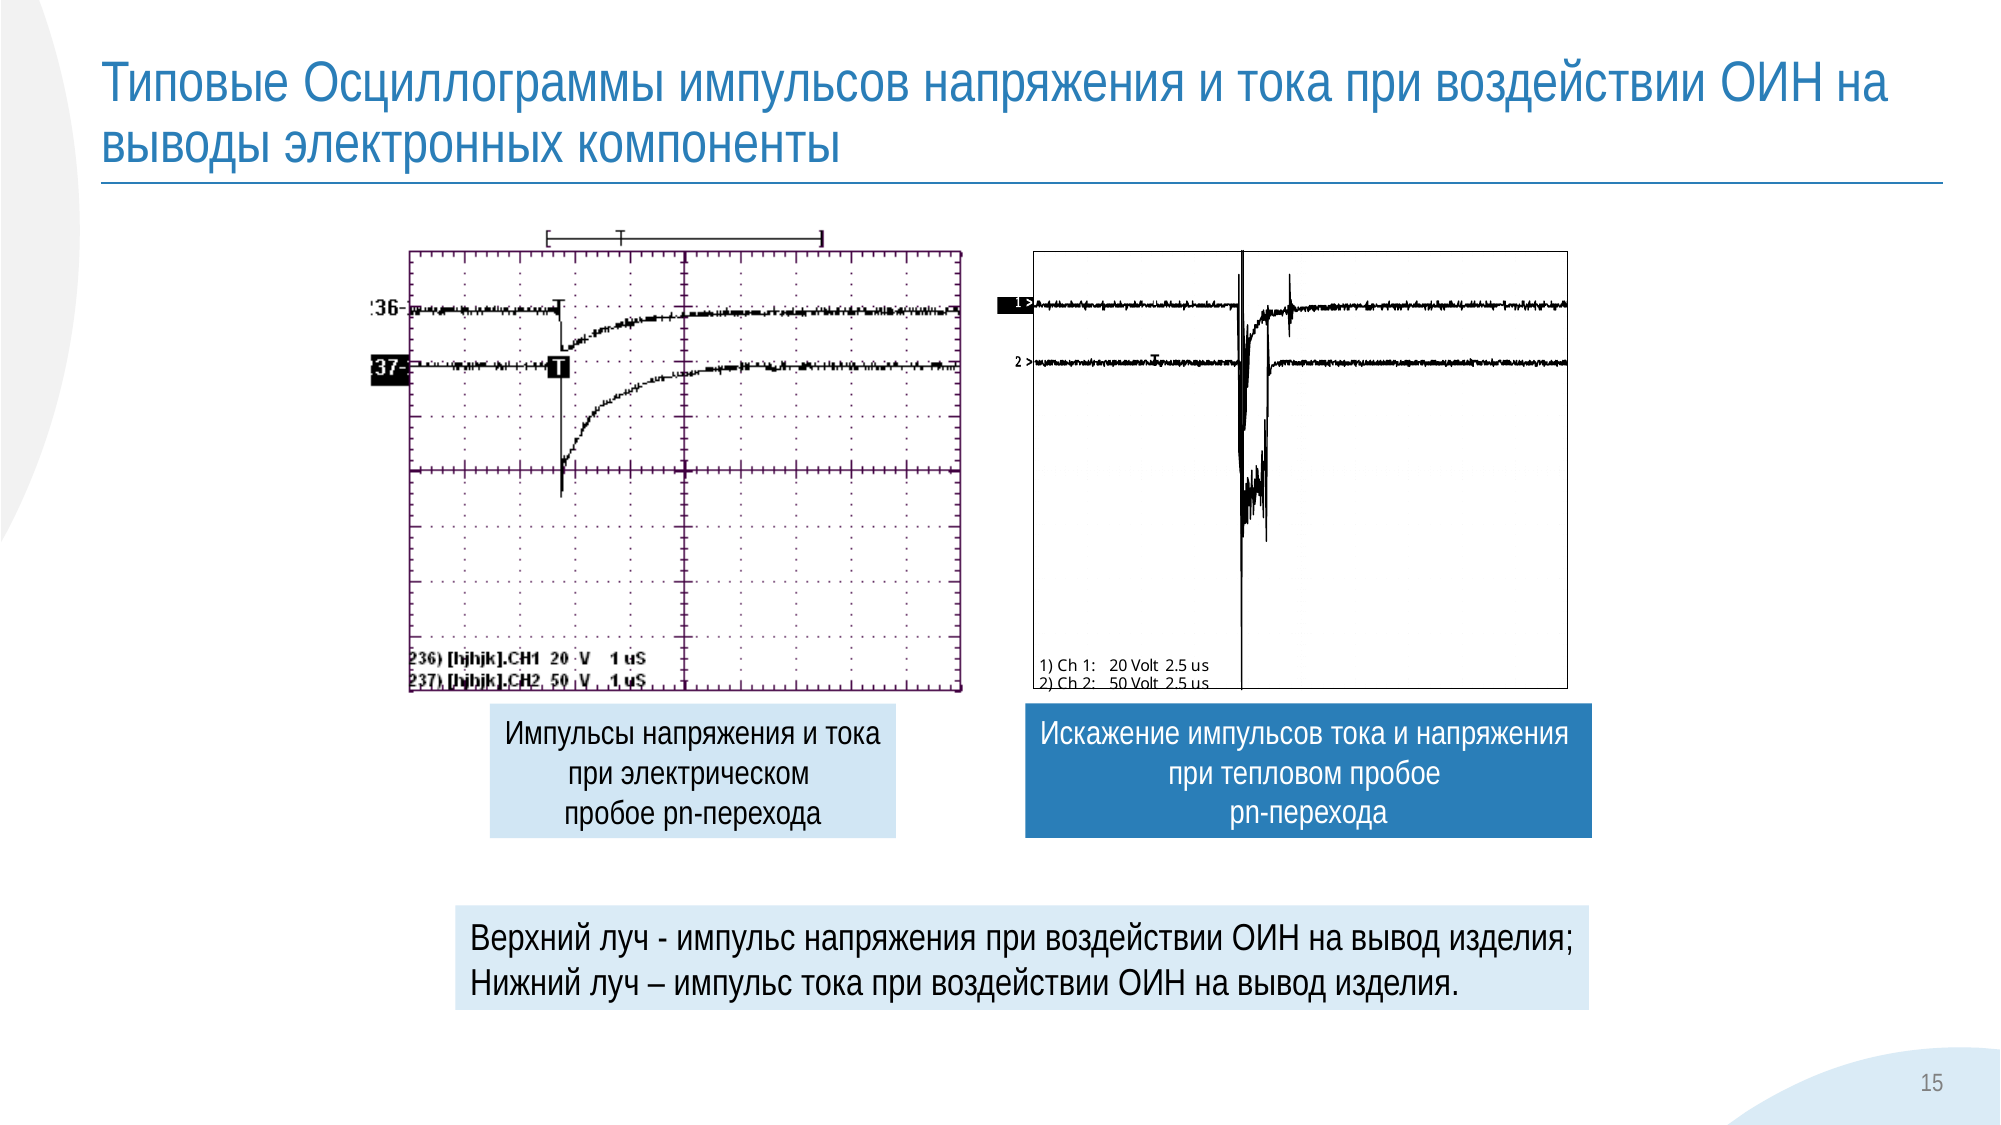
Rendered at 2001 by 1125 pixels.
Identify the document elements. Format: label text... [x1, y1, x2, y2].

text_box Искажение импульсов тока и напряжения при тепловом пробое pn-перехода [1025, 703, 1592, 838]
slide_number 15 [1841, 1051, 1944, 1112]
title Типовые Осциллограммы импульсов напряжения и тока при воздействии ОИН на выводы электронных компоненты [100, 43, 1944, 184]
text_box Верхний луч - импульс напряжения при воздействии ОИН на вывод изделия; Нижний луч – импульс тока при воздействии ОИН на вывод изделия. [455, 905, 1589, 1010]
text_box Импульсы напряжения и тока при электрическом пробое pn-перехода [489, 704, 896, 839]
picture [346, 188, 974, 704]
picture [997, 249, 1571, 692]
